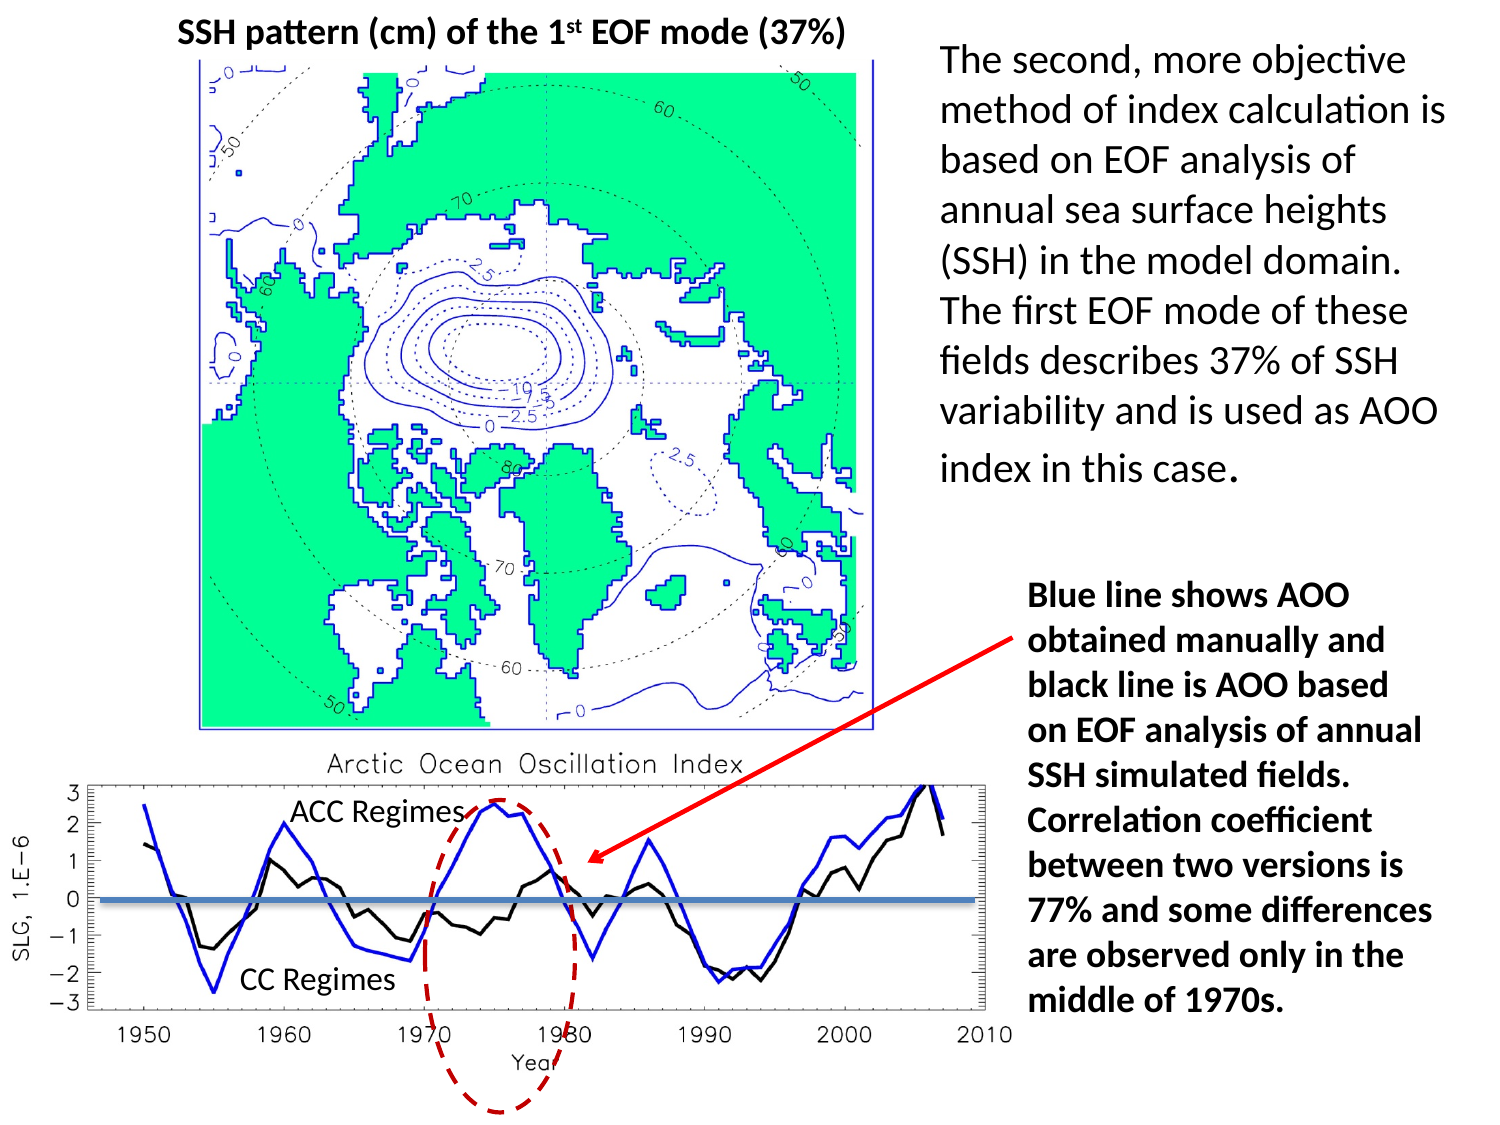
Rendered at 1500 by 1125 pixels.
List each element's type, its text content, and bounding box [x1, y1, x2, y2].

text_box [459, 1088, 543, 1115]
text_box Blue line shows AOO obtained manually and black line is AOO based on EOF analysis of annual SSH simulated fields. Correlation coefficient between two versions is 77% and some differences are observed only in the middle of 1970s. [1016, 562, 1450, 1028]
picture [2, 0, 1013, 1080]
text_box The second, more objective method of index calculation is based on EOF analysis of annual sea surface heights (SSH) in the model domain. The first EOF mode of these fields describes 37% of SSH variability and is used as AOO index in this case. [1016, 24, 1463, 500]
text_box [587, 637, 1013, 863]
